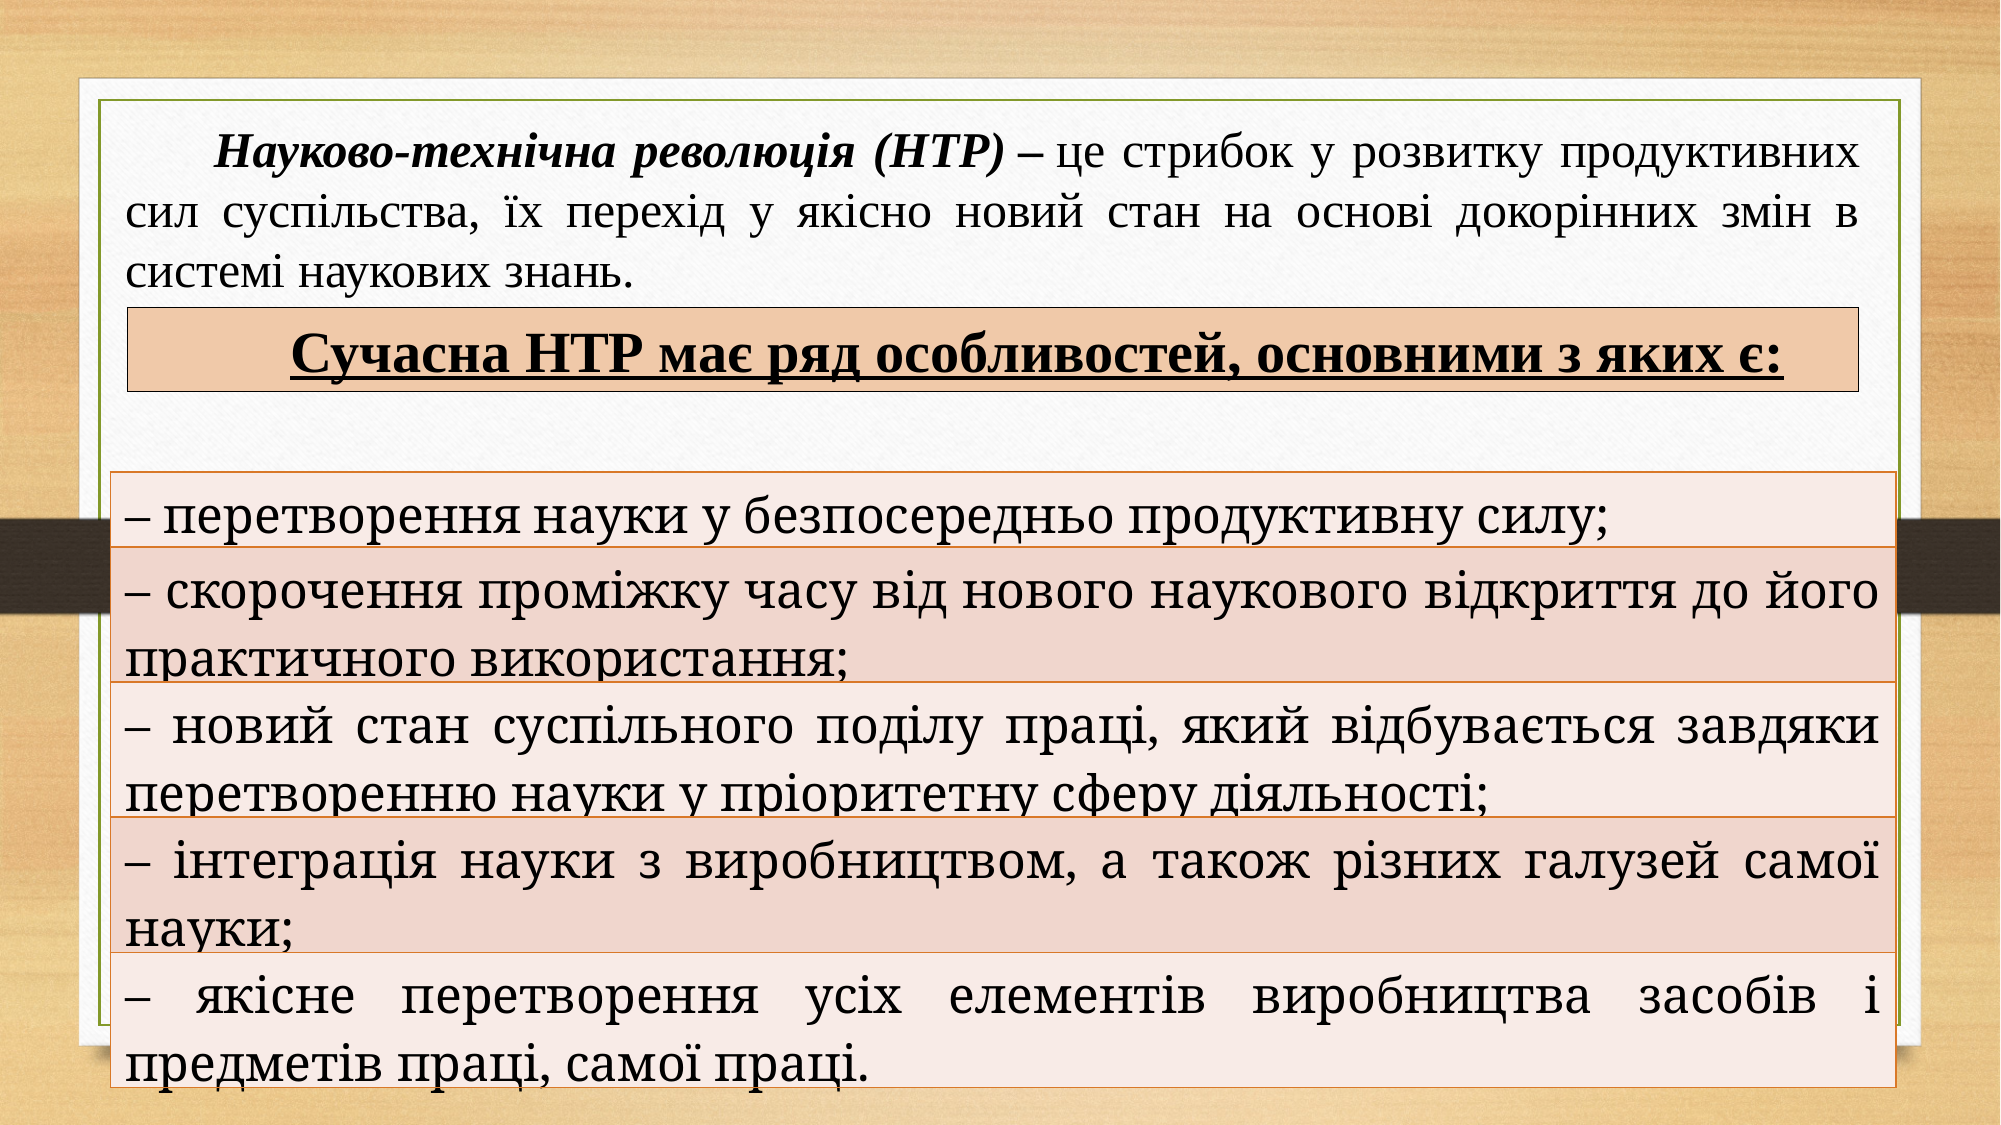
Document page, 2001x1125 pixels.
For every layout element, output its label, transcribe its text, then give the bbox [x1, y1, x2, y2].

table_cell – якісне перетворення усіх елементів виробництва засобів і предметів праці, самої праці. [111, 953, 1895, 1087]
table_header – перетворення науки у безпосередньо продуктивну силу; [111, 473, 1895, 546]
picture [0, 0, 2001, 1125]
text_box Науково-технічна революція (НТР) – це стрибок у розвитку продуктивних сил суспільства, їх перехід у якісно новий стан на основі докорінних змін в системі наукових знань. [110, 110, 1875, 305]
table_cell – новий стан суспільного поділу праці, який відбувається завдяки перетворенню науки у пріоритетну сферу діяльності; [111, 683, 1895, 816]
table_cell – інтеграція науки з виробництвом, а також різних галузей самої науки; [111, 818, 1895, 952]
text_box Сучасна НТР має ряд особливостей, основними з яких є: [127, 307, 1859, 392]
table_cell – скорочення проміжку часу від нового наукового відкриття до його практичного використання; [111, 548, 1895, 681]
